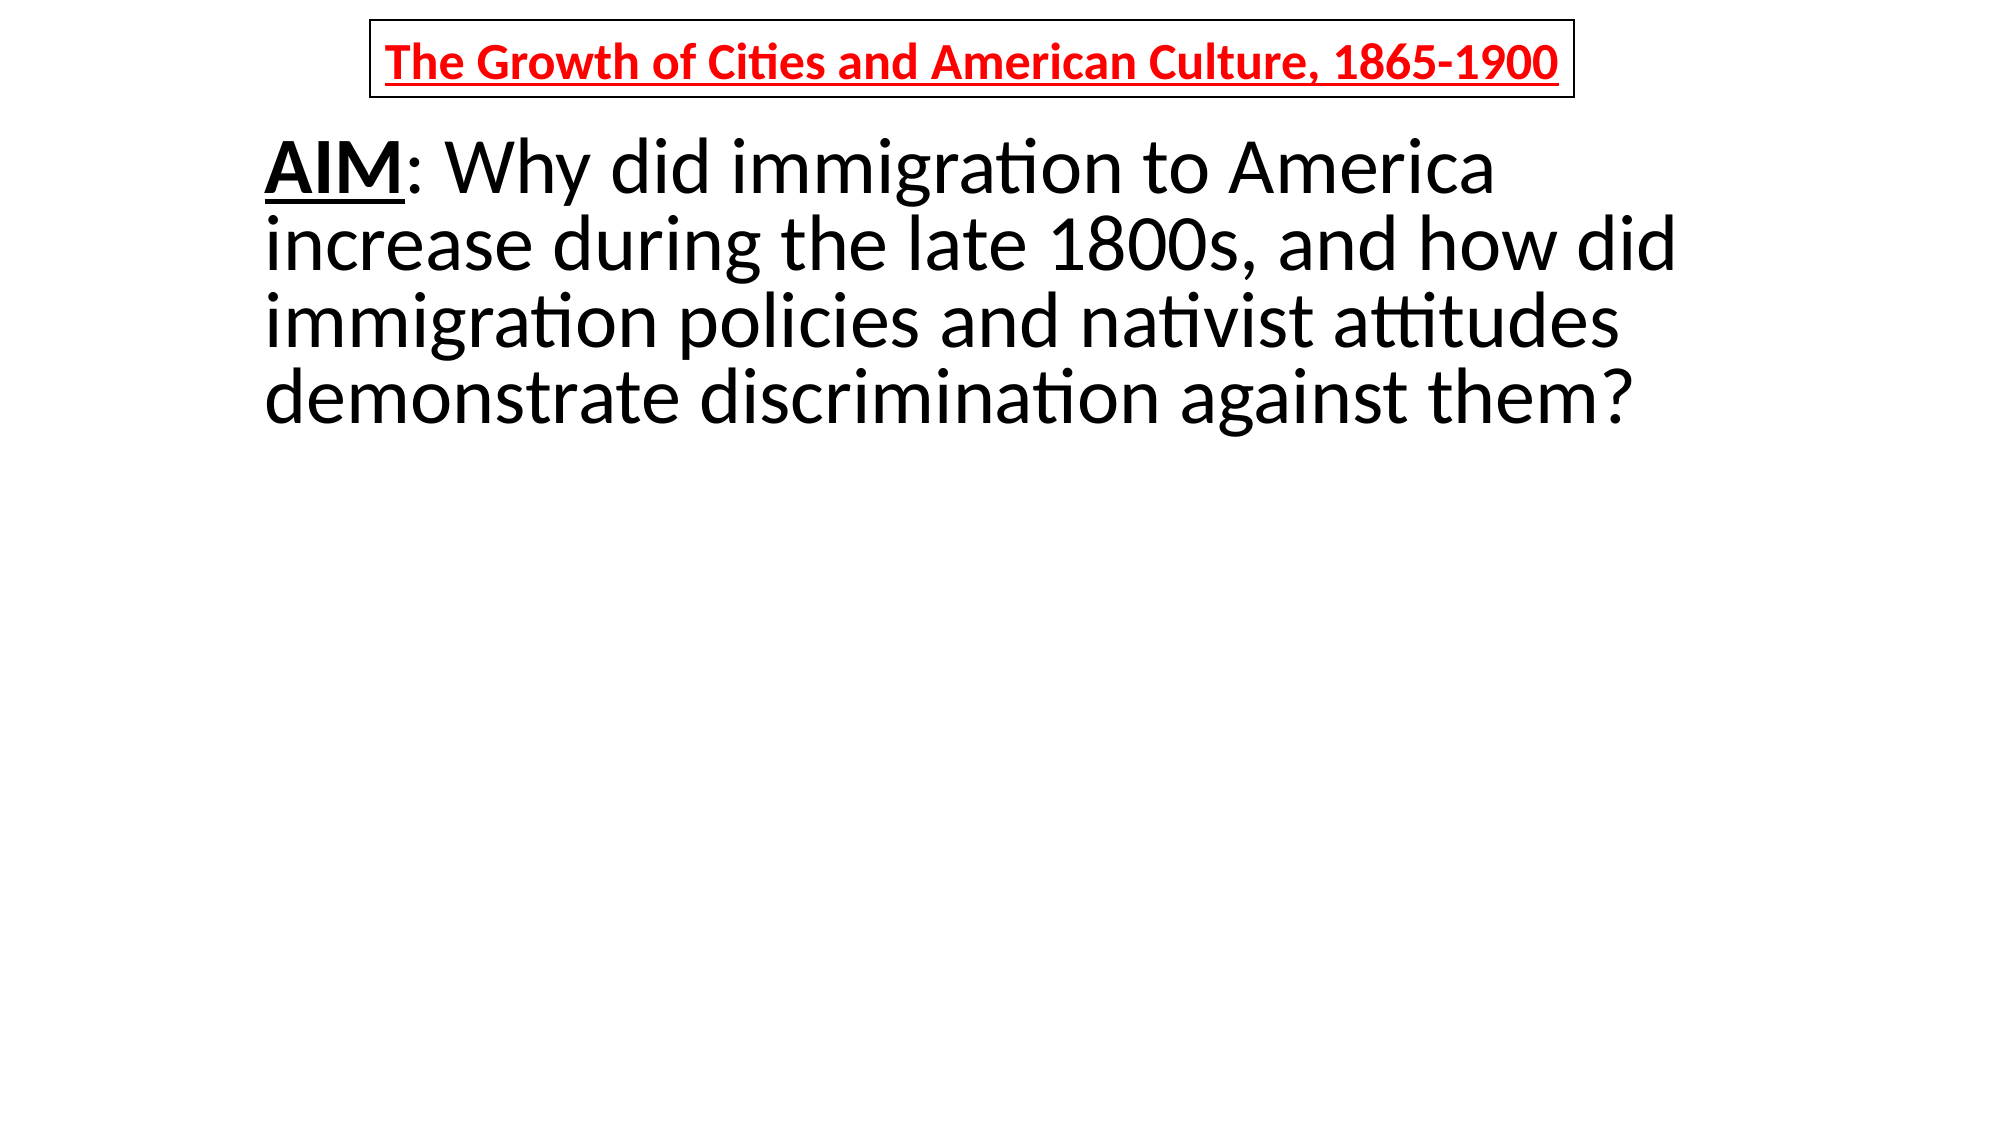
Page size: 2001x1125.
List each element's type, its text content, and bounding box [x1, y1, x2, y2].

list AIM: Why did immigration to America increase during the late 1800s, and how did immigration policies and nativist attitudes demonstrate discrimination against them? [249, 125, 1750, 450]
text_box The Growth of Cities and American Culture, 1865-1900 [369, 19, 1575, 98]
